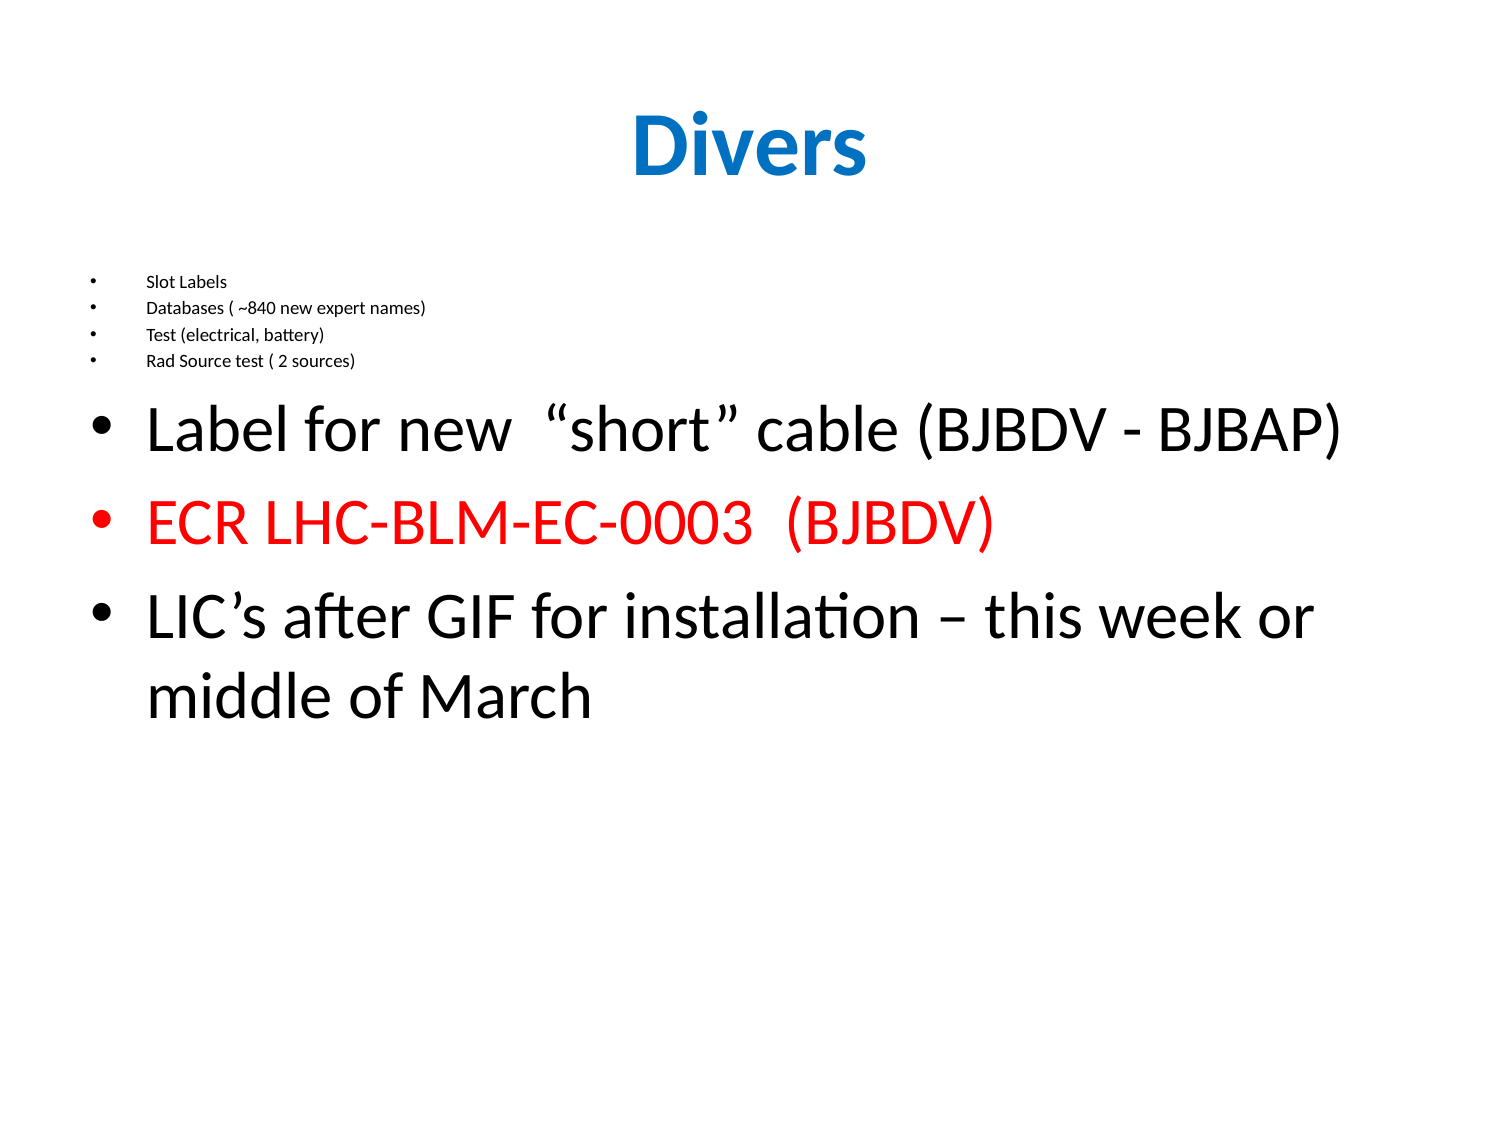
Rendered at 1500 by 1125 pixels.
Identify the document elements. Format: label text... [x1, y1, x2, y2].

title Divers [75, 45, 1425, 233]
list Slot Labels Databases ( ~840 new expert names) Test (electrical, battery) Rad Source test ( 2 sources) Label for new “short” cable (BJBDV - BJBAP) ECR LHC-BLM-EC-0003 (BJBDV) LIC’s after GIF for installation – this week or middle of March [75, 262, 1425, 1005]
